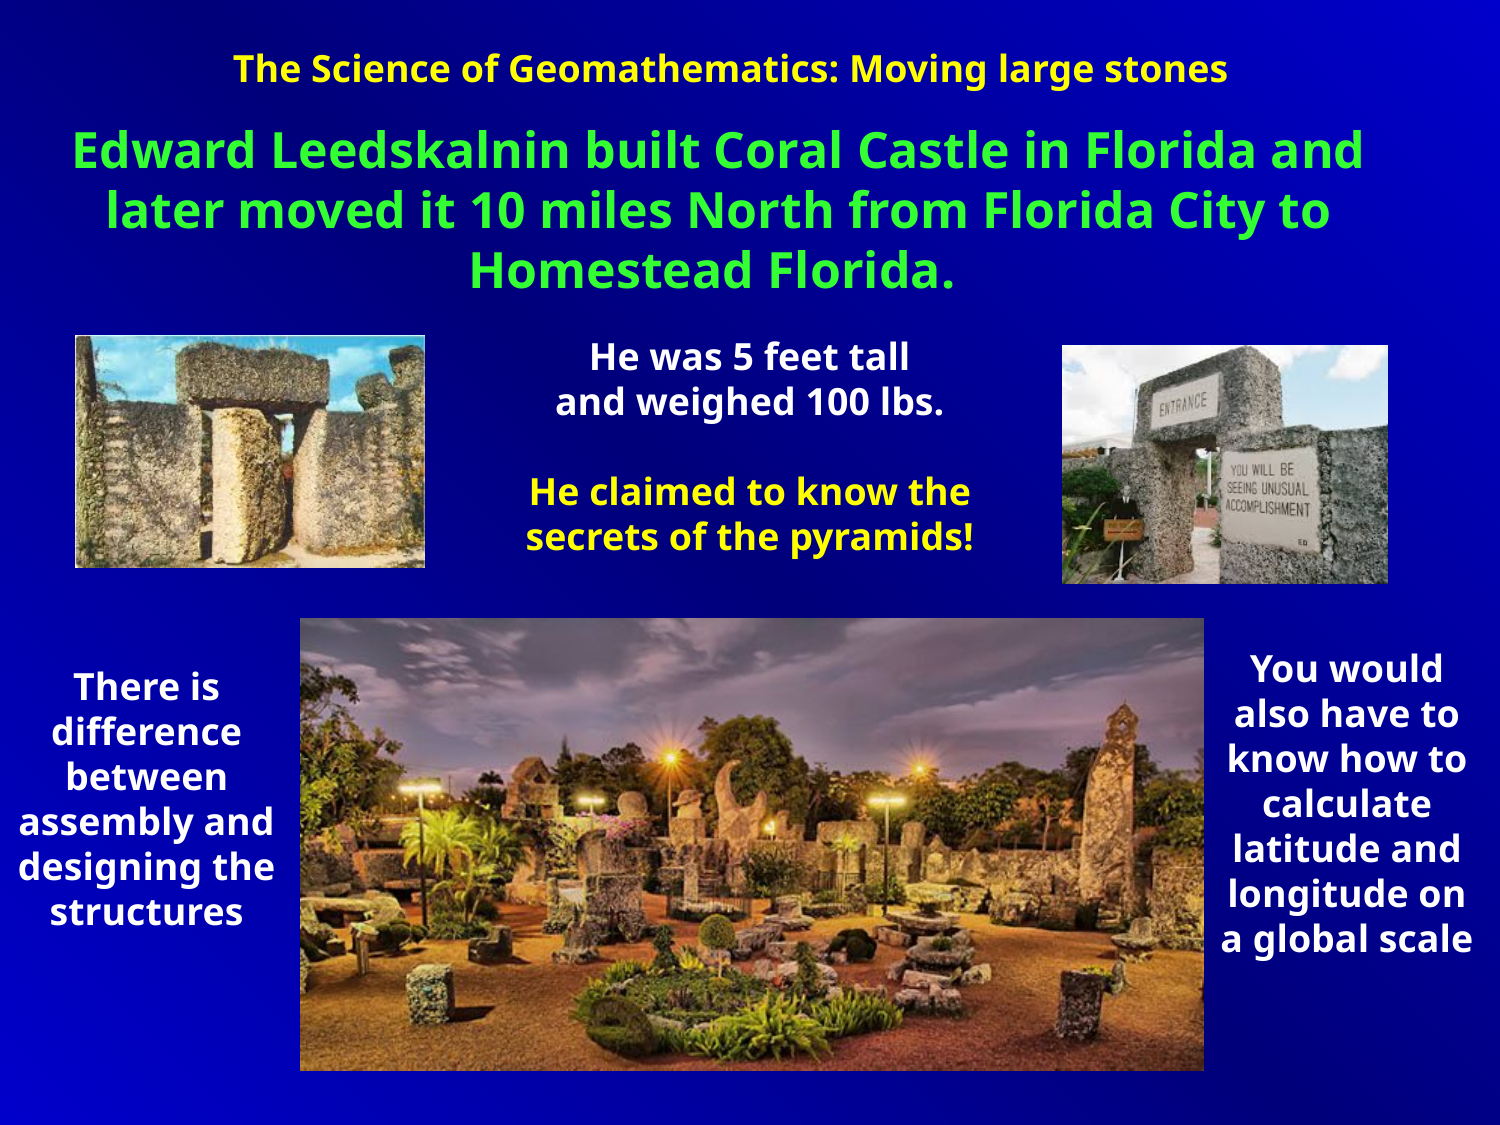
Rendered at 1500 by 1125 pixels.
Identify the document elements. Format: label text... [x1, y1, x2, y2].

picture [1062, 345, 1388, 584]
text_box There is difference between assembly and designing the structures [2, 655, 291, 941]
text_box Edward Leedskalnin built Coral Castle in Florida and later moved it 10 miles North from Florida City to Homestead Florida. [49, 111, 1388, 306]
picture [299, 618, 1204, 1071]
text_box You would also have to know how to calculate latitude and longitude on a global scale [1207, 637, 1491, 968]
picture [74, 335, 426, 568]
text_box He was 5 feet tall and weighed 100 lbs. He claimed to know the secrets of the pyramids! [467, 325, 1033, 565]
text_box The Science of Geomathematics: Moving large stones [62, 37, 1400, 98]
